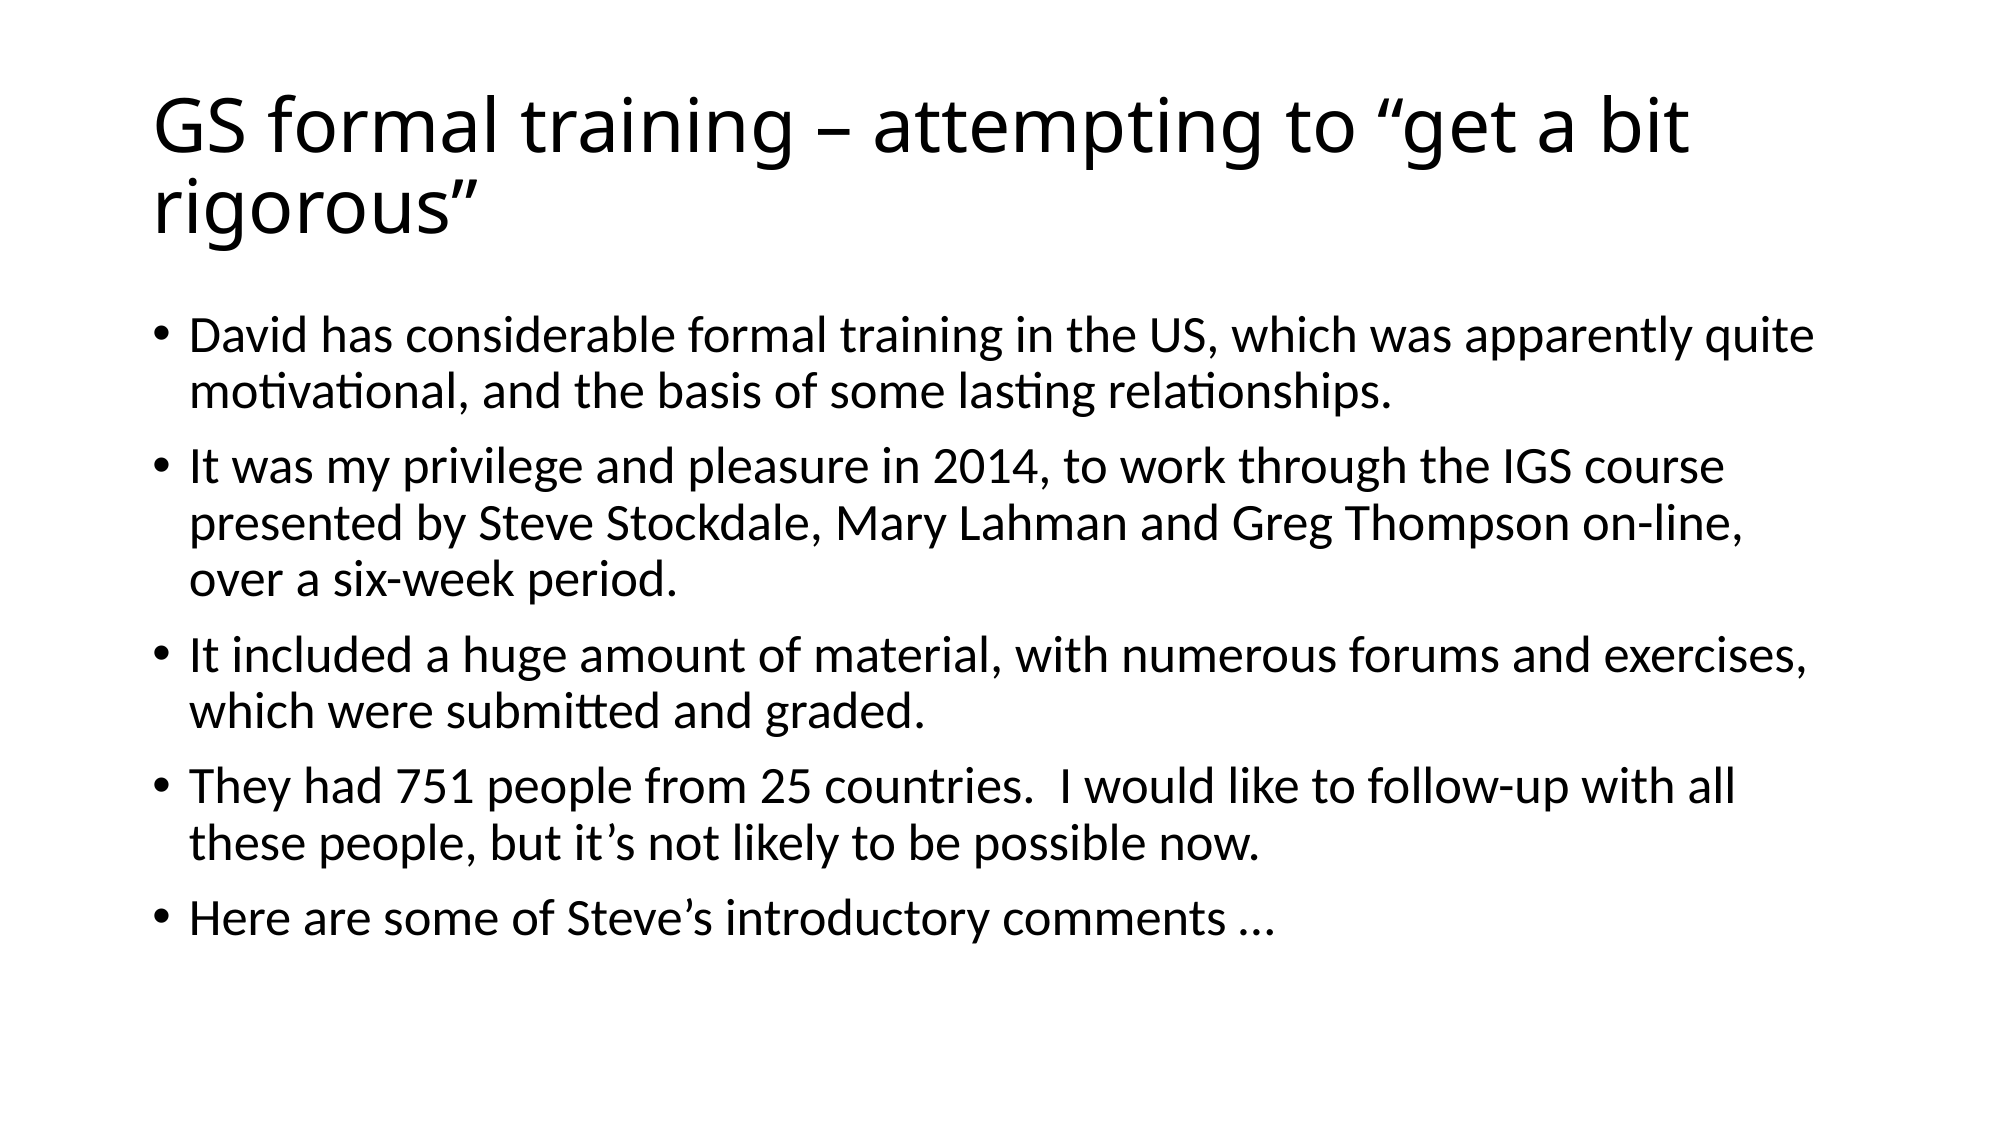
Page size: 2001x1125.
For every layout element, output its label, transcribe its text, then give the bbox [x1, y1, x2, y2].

list David has considerable formal training in the US, which was apparently quite motivational, and the basis of some lasting relationships. It was my privilege and pleasure in 2014, to work through the IGS course presented by Steve Stockdale, Mary Lahman and Greg Thompson on-line, over a six-week period. It included a huge amount of material, with numerous forums and exercises, which were submitted and graded. They had 751 people from 25 countries. I would like to follow-up with all these people, but it’s not likely to be possible now. Here are some of Steve’s introductory comments … [137, 299, 1863, 1014]
title GS formal training – attempting to “get a bit rigorous” [137, 59, 1863, 278]
